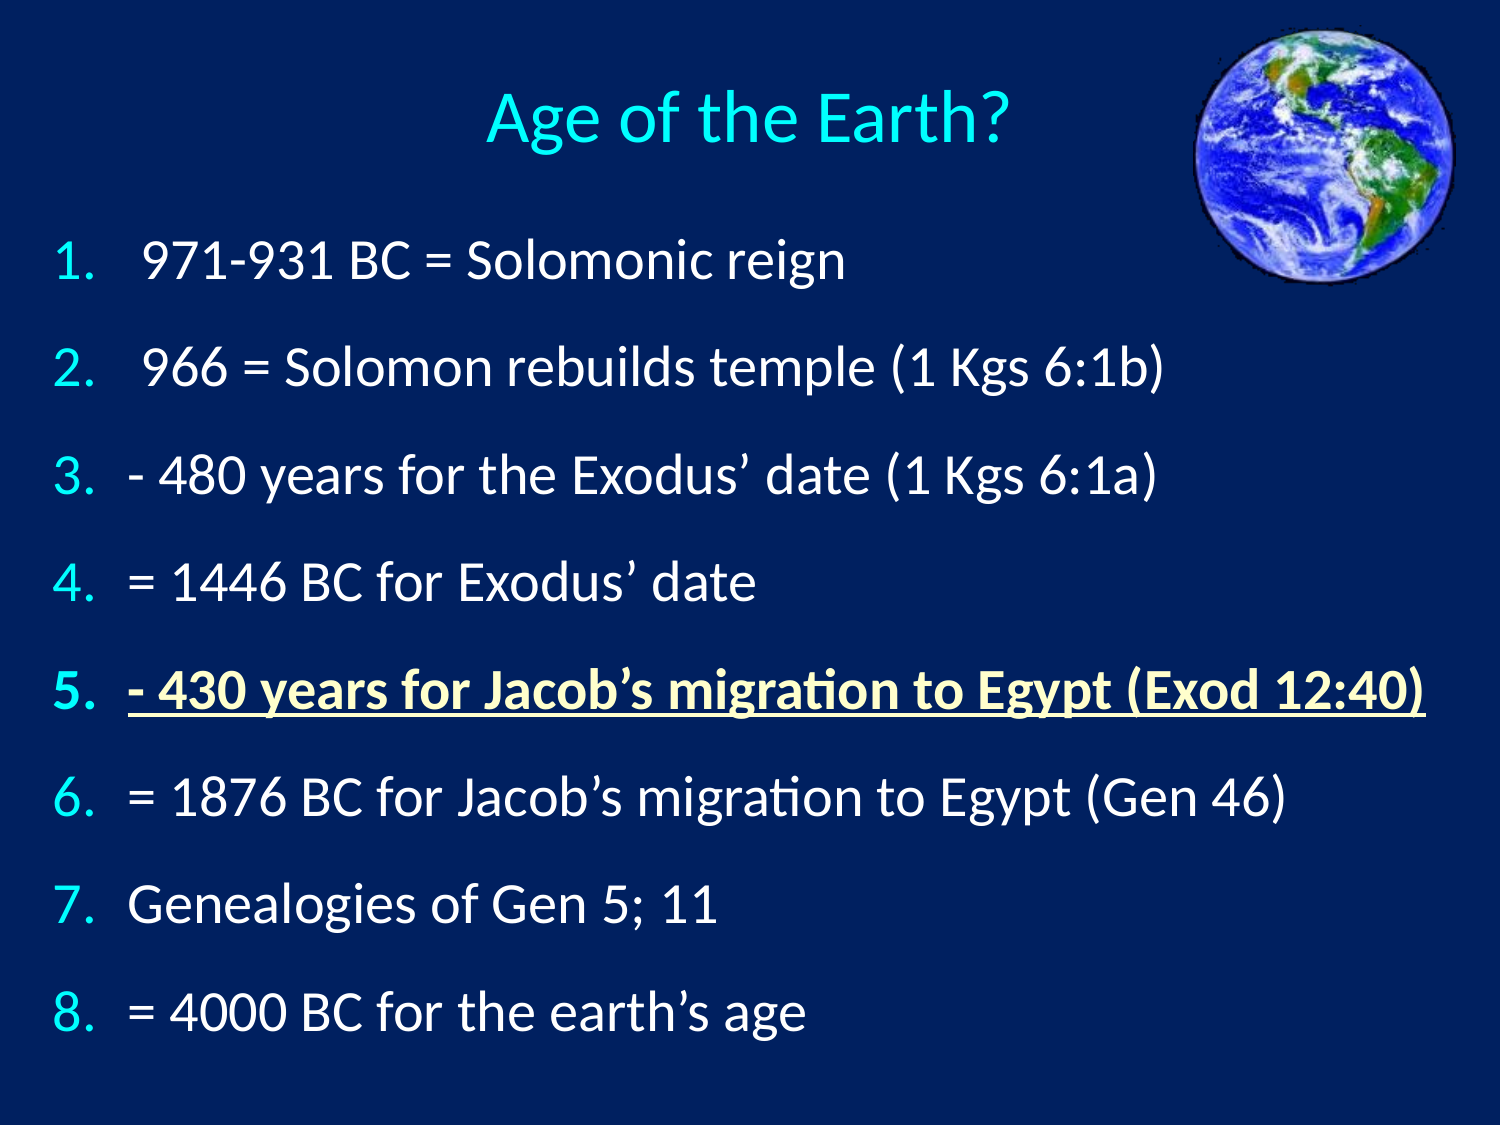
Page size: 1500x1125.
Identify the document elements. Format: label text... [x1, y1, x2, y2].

picture [1193, 25, 1456, 288]
list 971-931 BC = Solomonic reign 966 = Solomon rebuilds temple (1 Kgs 6:1b) - 480 years for the Exodus’ date (1 Kgs 6:1a) = 1446 BC for Exodus’ date - 430 years for Jacob’s migration to Egypt (Exod 12:40) = 1876 BC for Jacob’s migration to Egypt (Gen 46) Genealogies of Gen 5; 11 = 4000 BC for the earth’s age [37, 213, 1463, 1063]
title Age of the Earth? [387, 37, 1113, 188]
